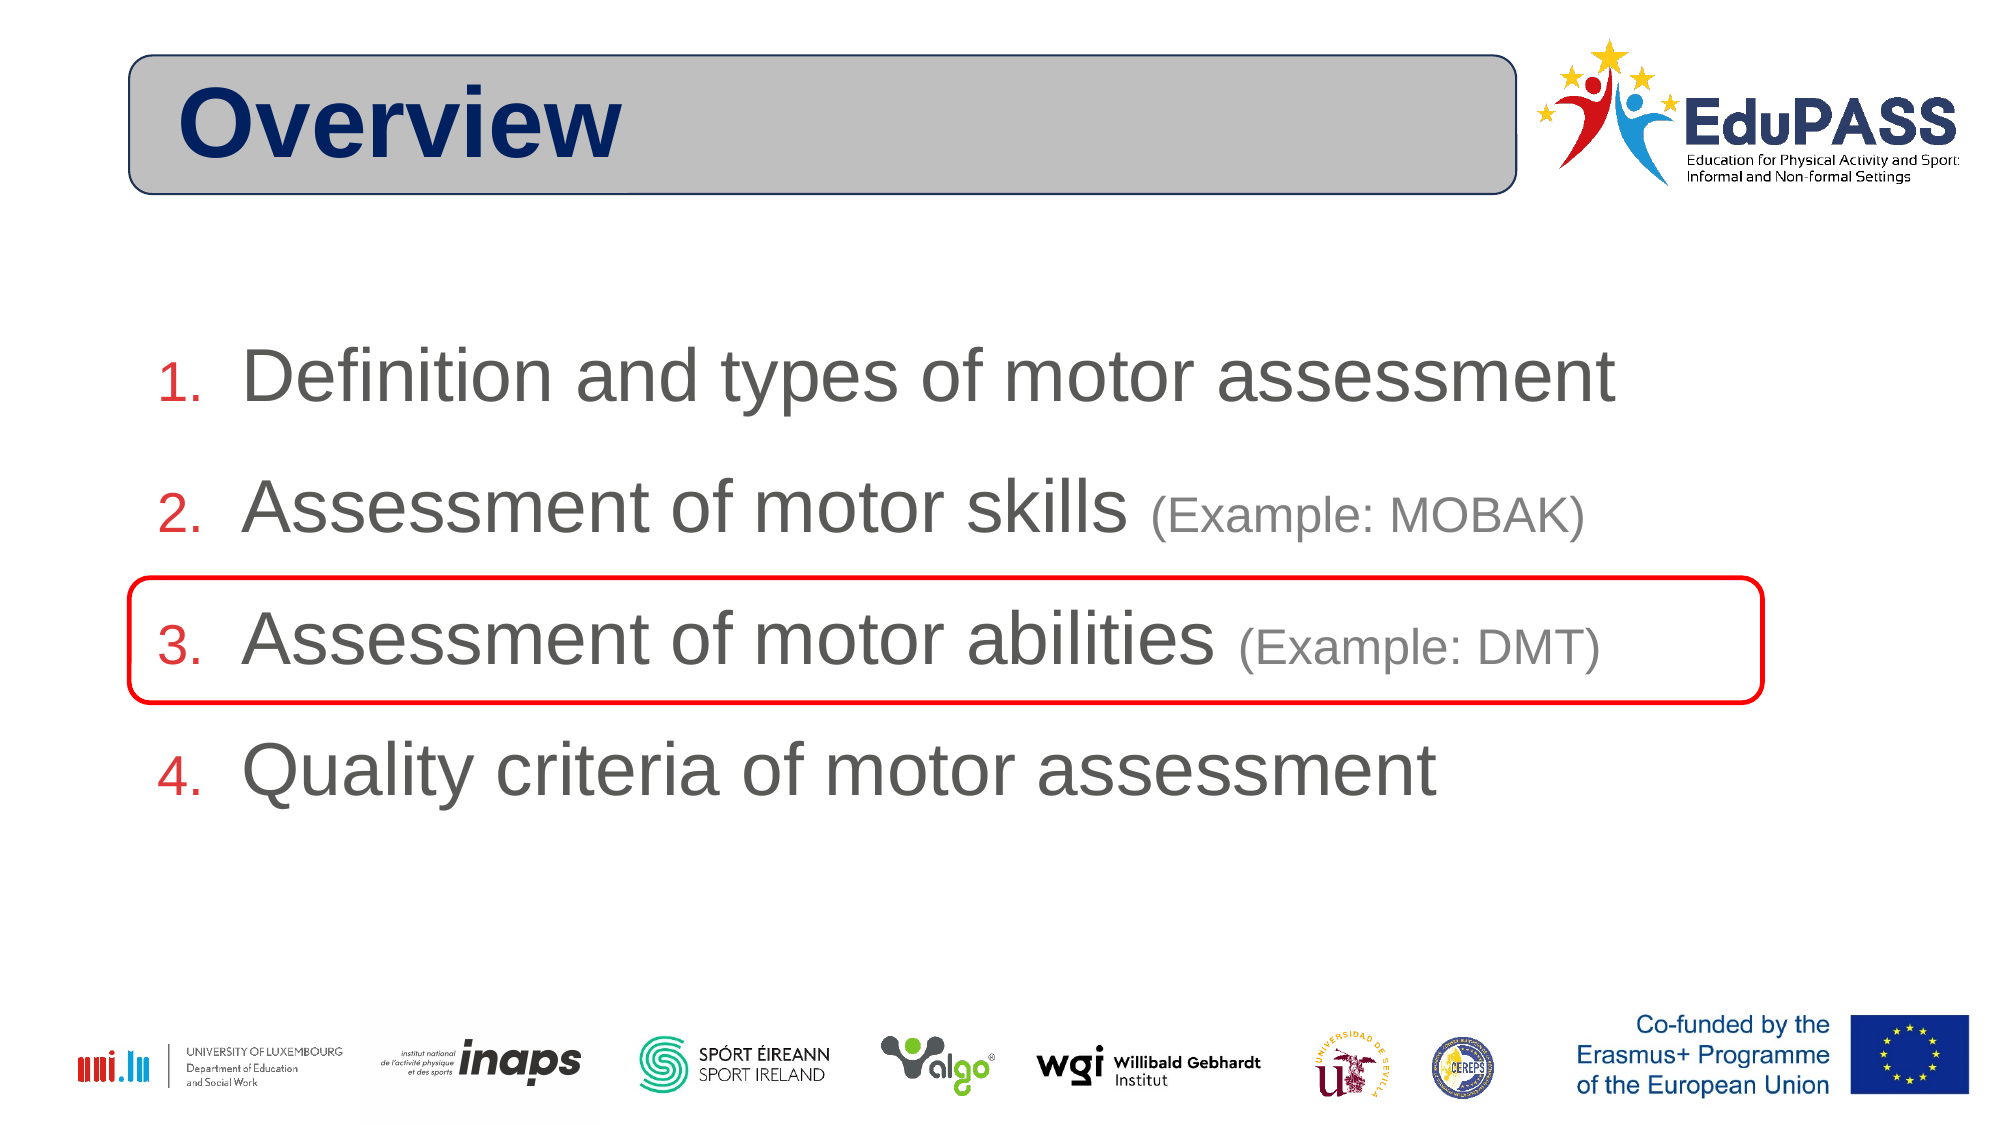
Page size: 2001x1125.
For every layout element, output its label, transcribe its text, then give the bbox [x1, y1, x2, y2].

picture [361, 1000, 601, 1125]
picture [78, 1044, 343, 1088]
picture [881, 1036, 995, 1096]
text_box Definition and types of motor assessment Assessment of motor skills (Example: MOBAK) Assessment of motor abilities (Example: DMT) Quality criteria of motor assessment [155, 282, 1763, 590]
picture [1313, 1030, 1390, 1099]
picture [1425, 1030, 1500, 1105]
text_box [128, 576, 1764, 704]
text_box Definition and types of motor assessment Assessment of motor skills (Example: MOBAK) Assessment of motor abilities (Example: DMT) Quality criteria of motor assessment [155, 690, 1763, 913]
picture [628, 1030, 843, 1099]
text_box [128, 54, 1518, 196]
picture [1029, 1040, 1267, 1094]
text_box Overview [163, 50, 1060, 186]
picture [1536, 38, 1959, 186]
picture [1553, 991, 1989, 1116]
